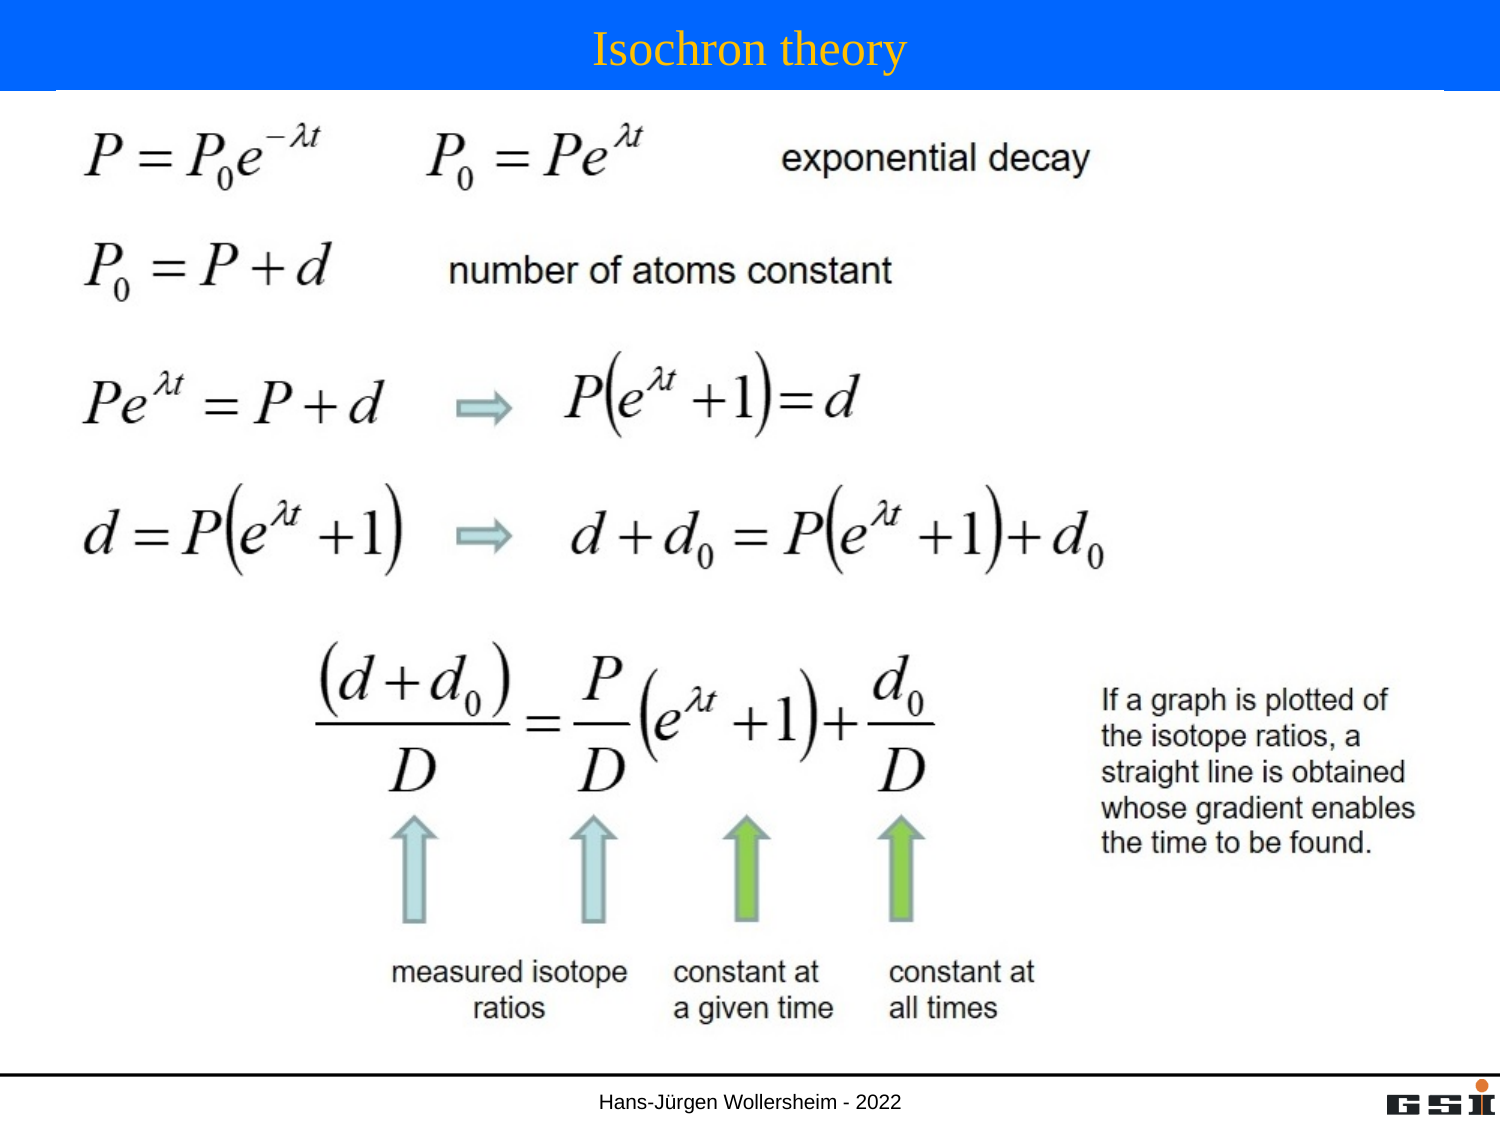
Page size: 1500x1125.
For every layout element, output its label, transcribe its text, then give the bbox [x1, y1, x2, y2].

picture [56, 90, 1444, 1065]
title Isochron theory [0, 0, 1500, 91]
picture [1387, 1079, 1495, 1115]
